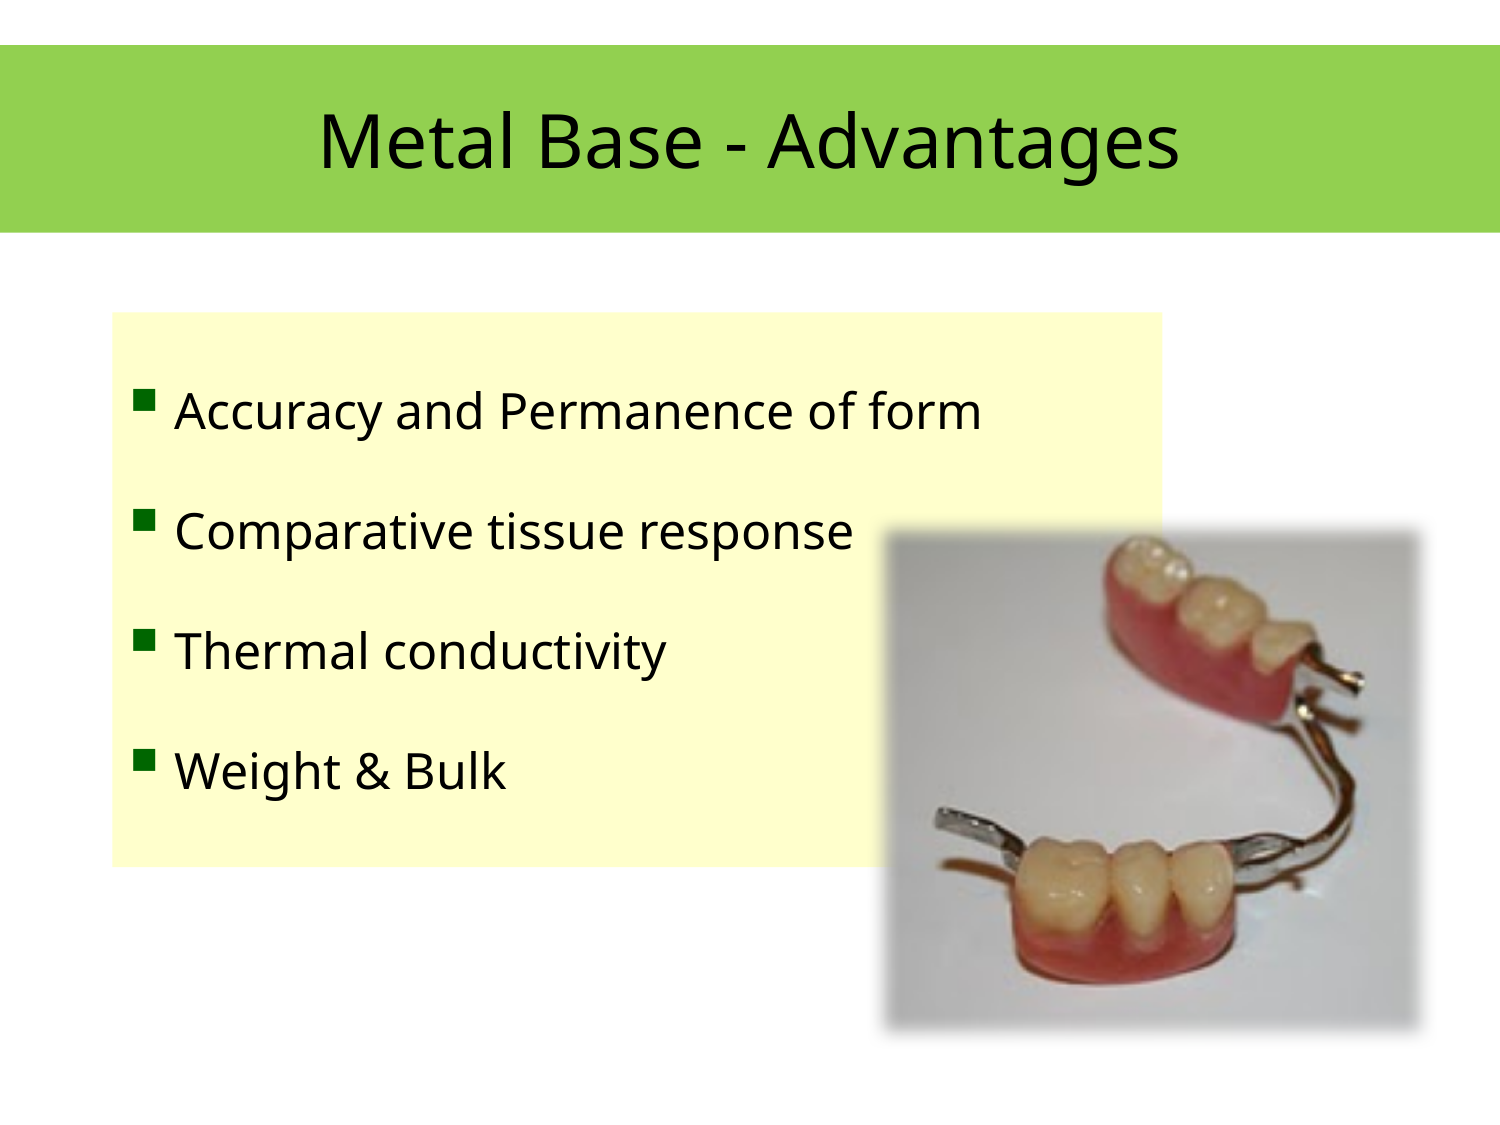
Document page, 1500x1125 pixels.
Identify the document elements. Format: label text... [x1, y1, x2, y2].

text_box Accuracy and Permanence of form Comparative tissue response Thermal conductivity Weight & Bulk [112, 312, 1163, 868]
title Metal Base - Advantages [0, 45, 1500, 233]
picture [865, 512, 1438, 1051]
